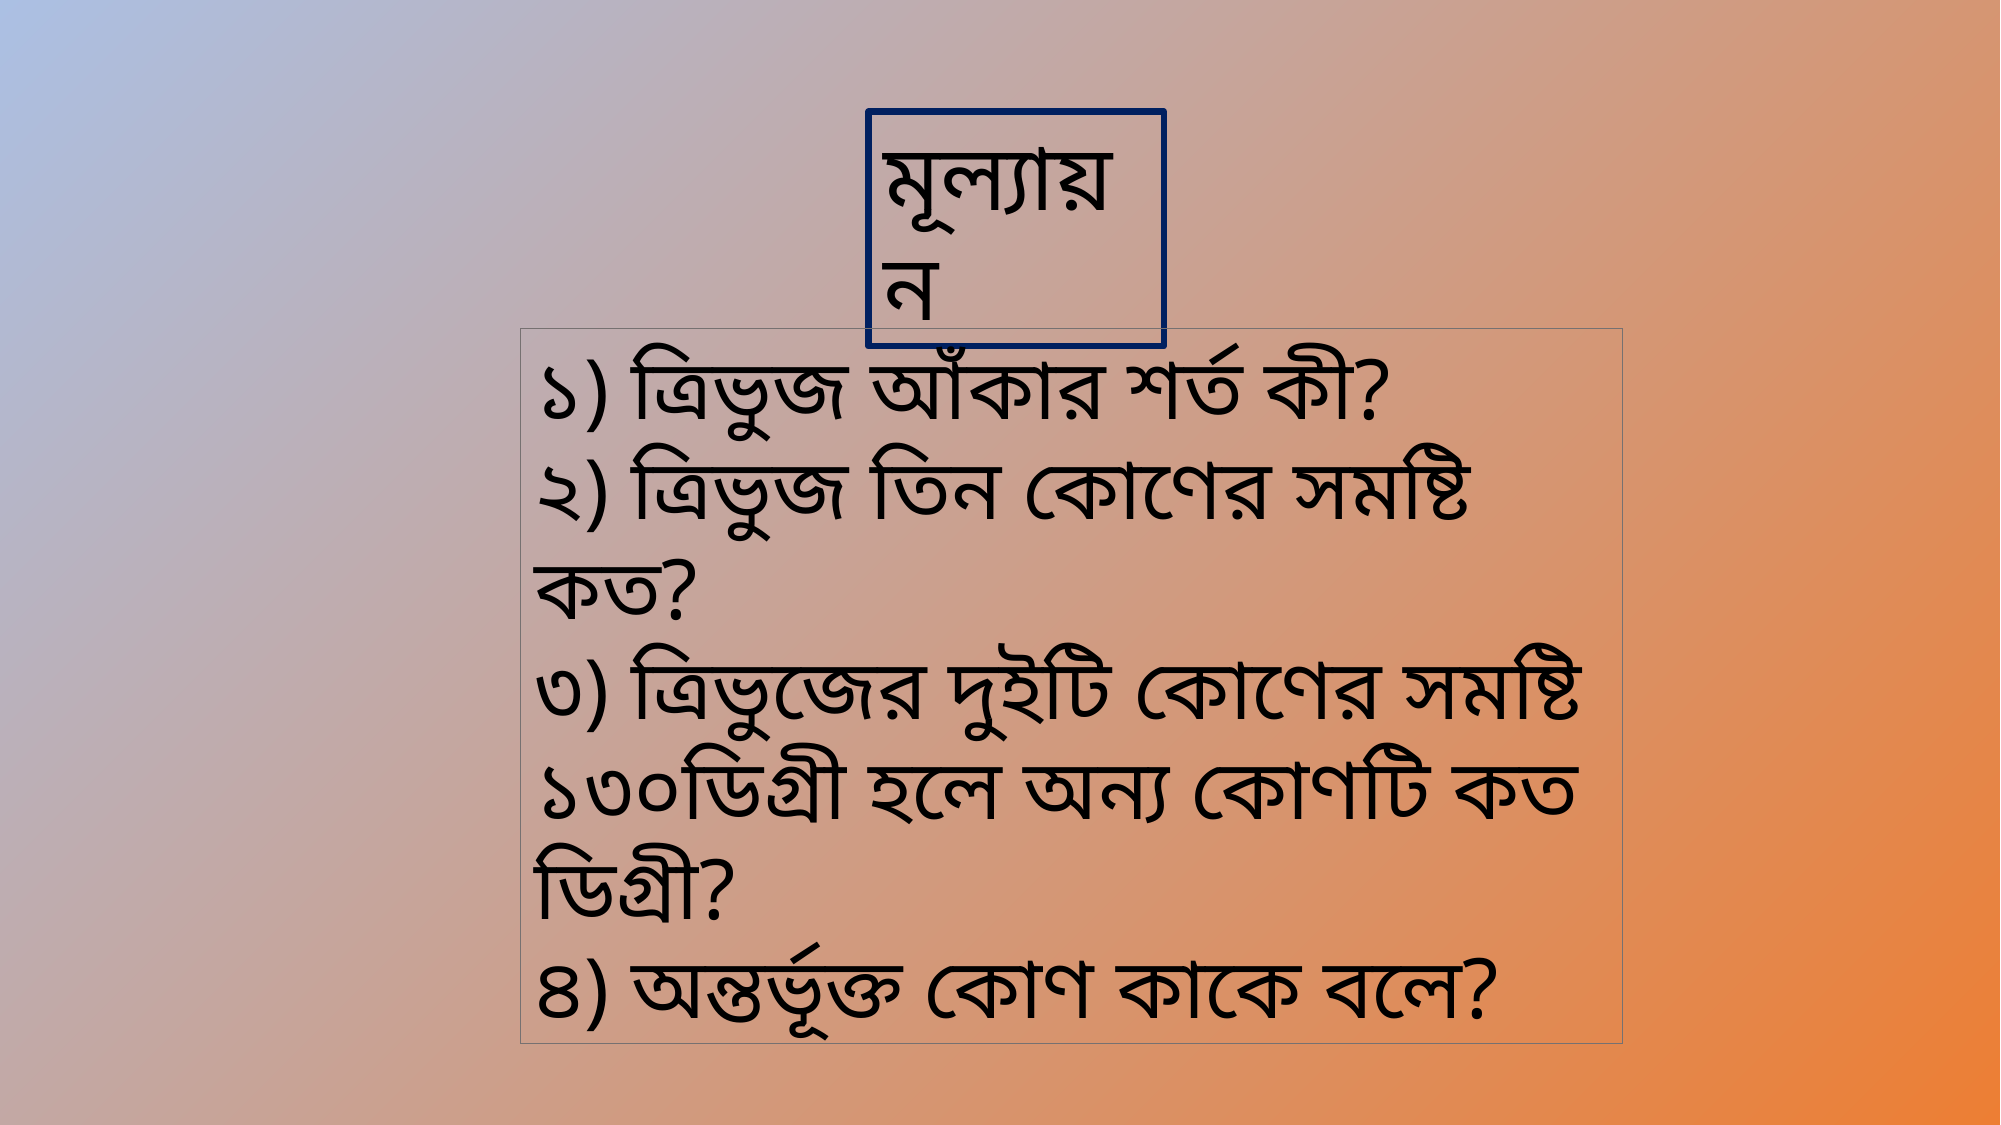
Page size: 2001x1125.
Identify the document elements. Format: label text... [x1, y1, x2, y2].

text_box মূল্যায়ন [868, 111, 1164, 328]
text_box ১) ত্রিভুজ আঁকার শর্ত কী? ২) ত্রিভুজ তিন কোণের সমষ্টি কত? ৩) ত্রিভুজের দুইটি কোণের সমষ্টি ১৩০ডিগ্রী হলে অন্য কোণটি কত ডিগ্রী? ৪) অন্তর্ভূক্ত কোণ কাকে বলে? [520, 328, 1623, 1044]
